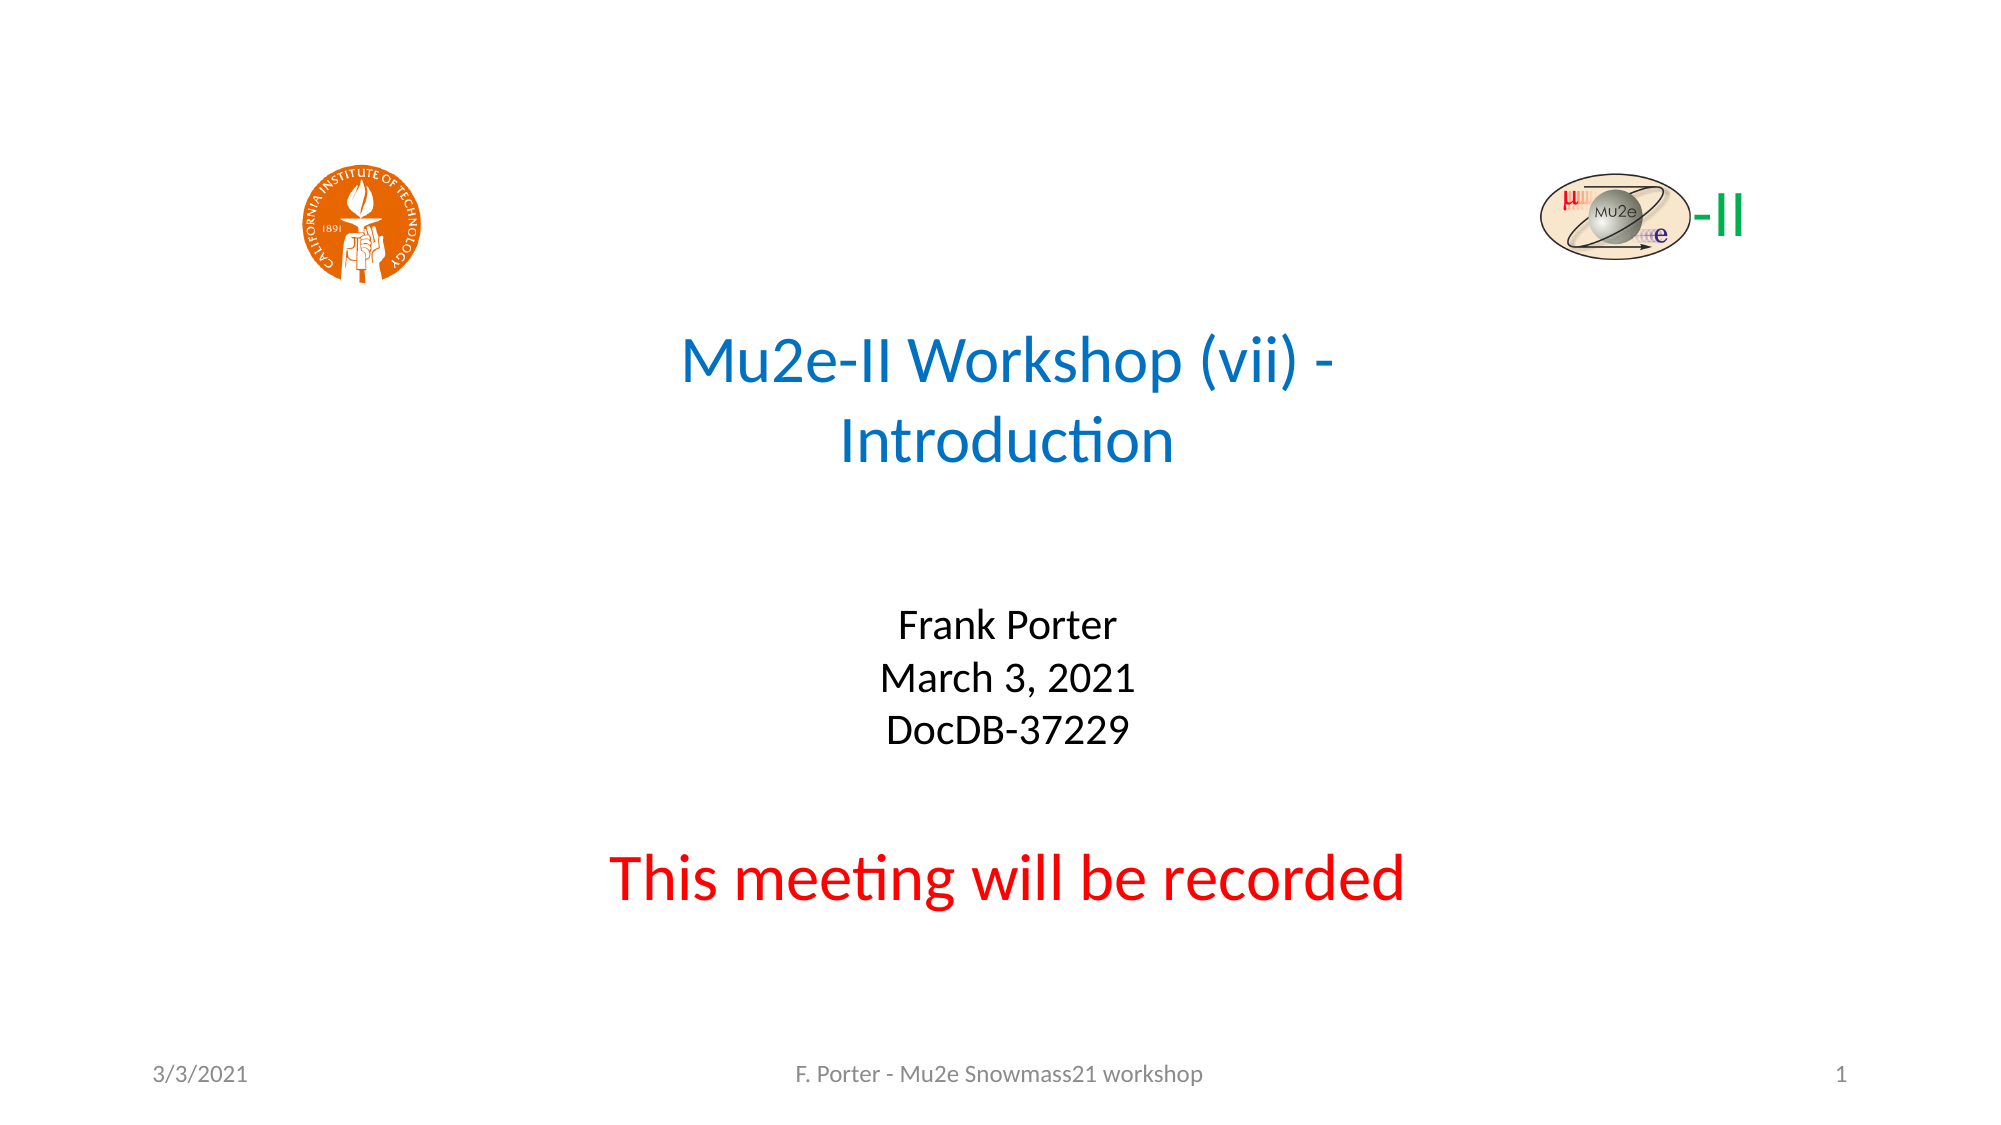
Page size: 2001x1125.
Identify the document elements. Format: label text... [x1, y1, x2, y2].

text_box This meeting will be recorded [594, 825, 1525, 921]
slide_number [137, 1042, 588, 1103]
slide_number 1 [1412, 1042, 1863, 1103]
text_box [1540, 162, 1768, 260]
picture [299, 162, 423, 286]
footer F. Porter - Mu2e Snowmass21 workshop [662, 1042, 1338, 1103]
text_box Mu2e-II Workshop (vii) - Introduction Frank Porter March 3, 2021 DocDB-37229 [555, 308, 1461, 761]
